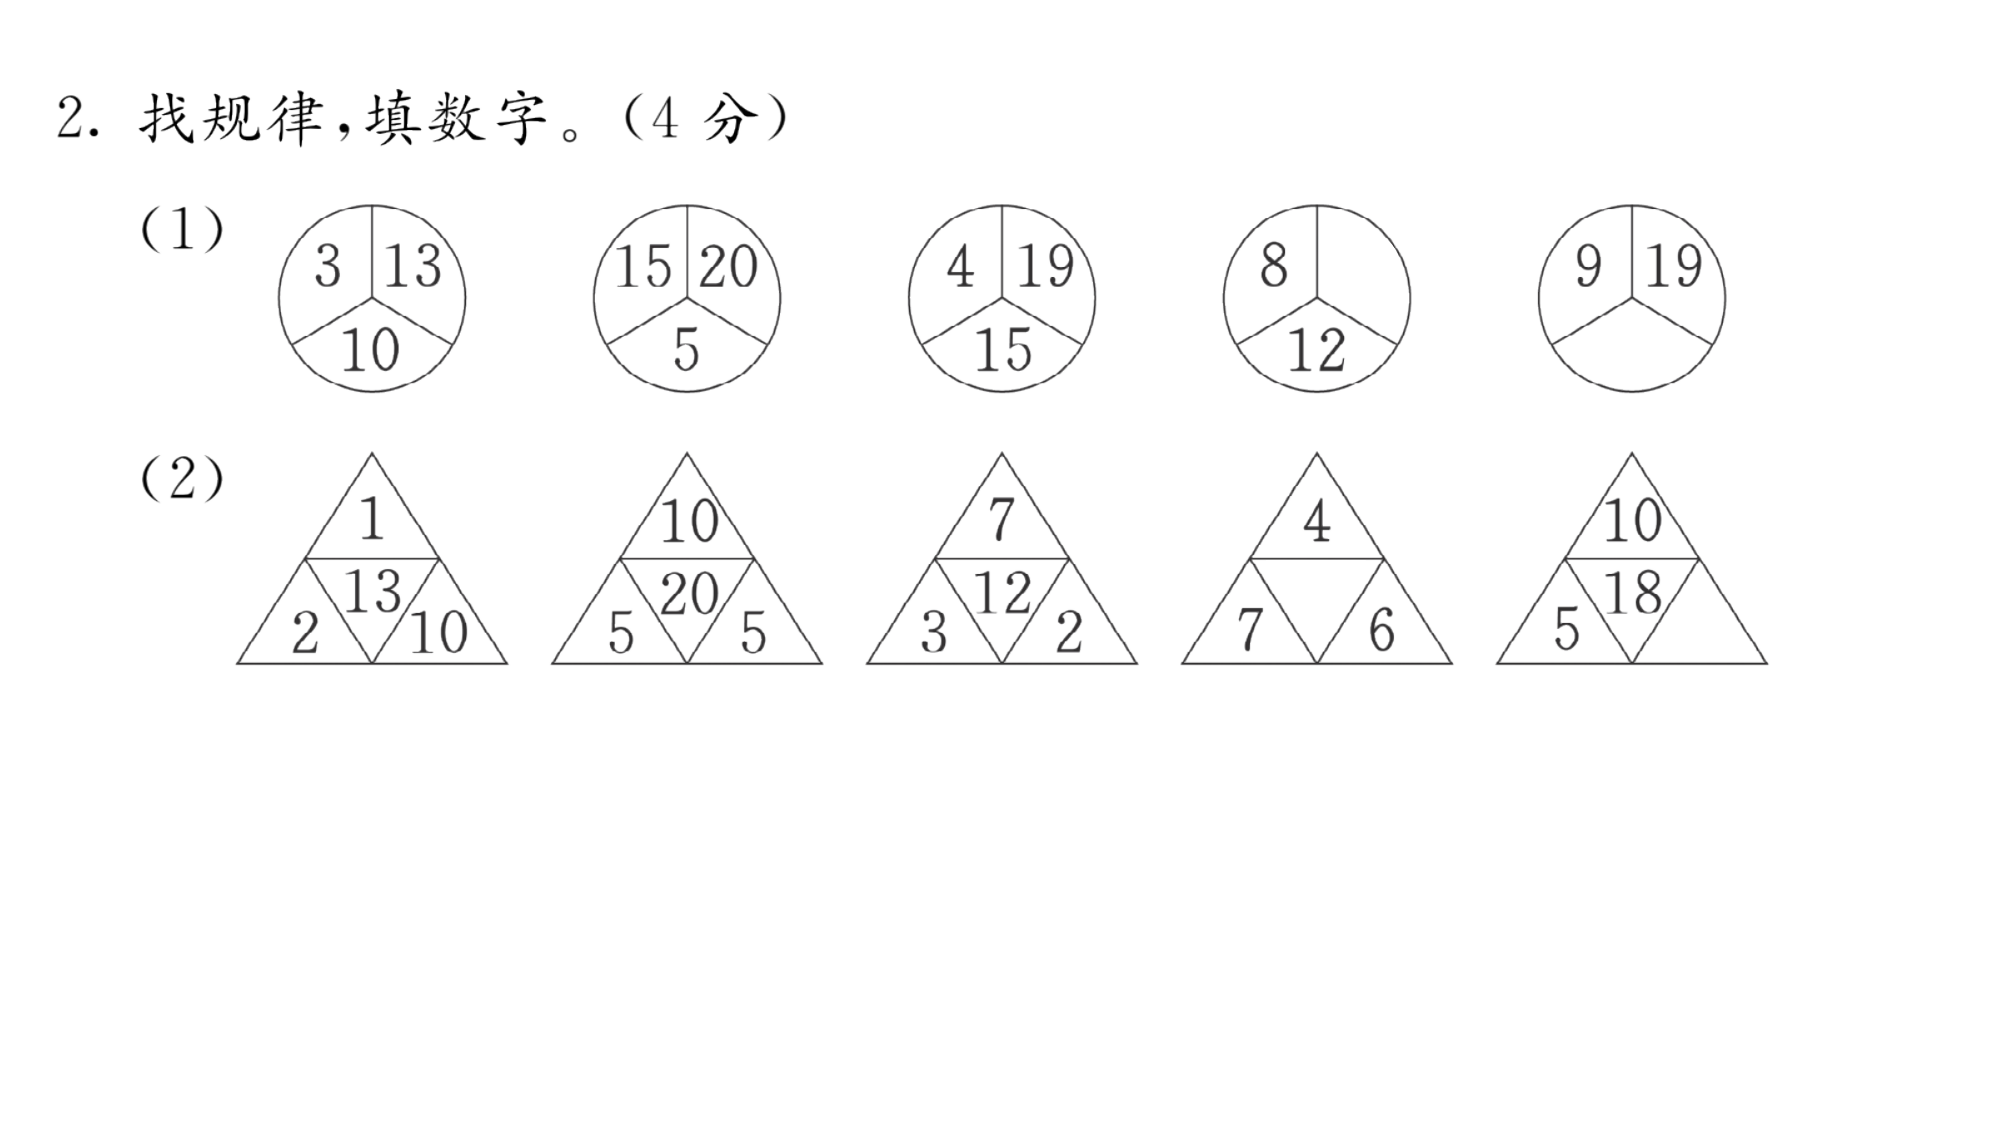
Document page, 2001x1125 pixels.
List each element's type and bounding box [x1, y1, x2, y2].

picture [31, 74, 1787, 678]
